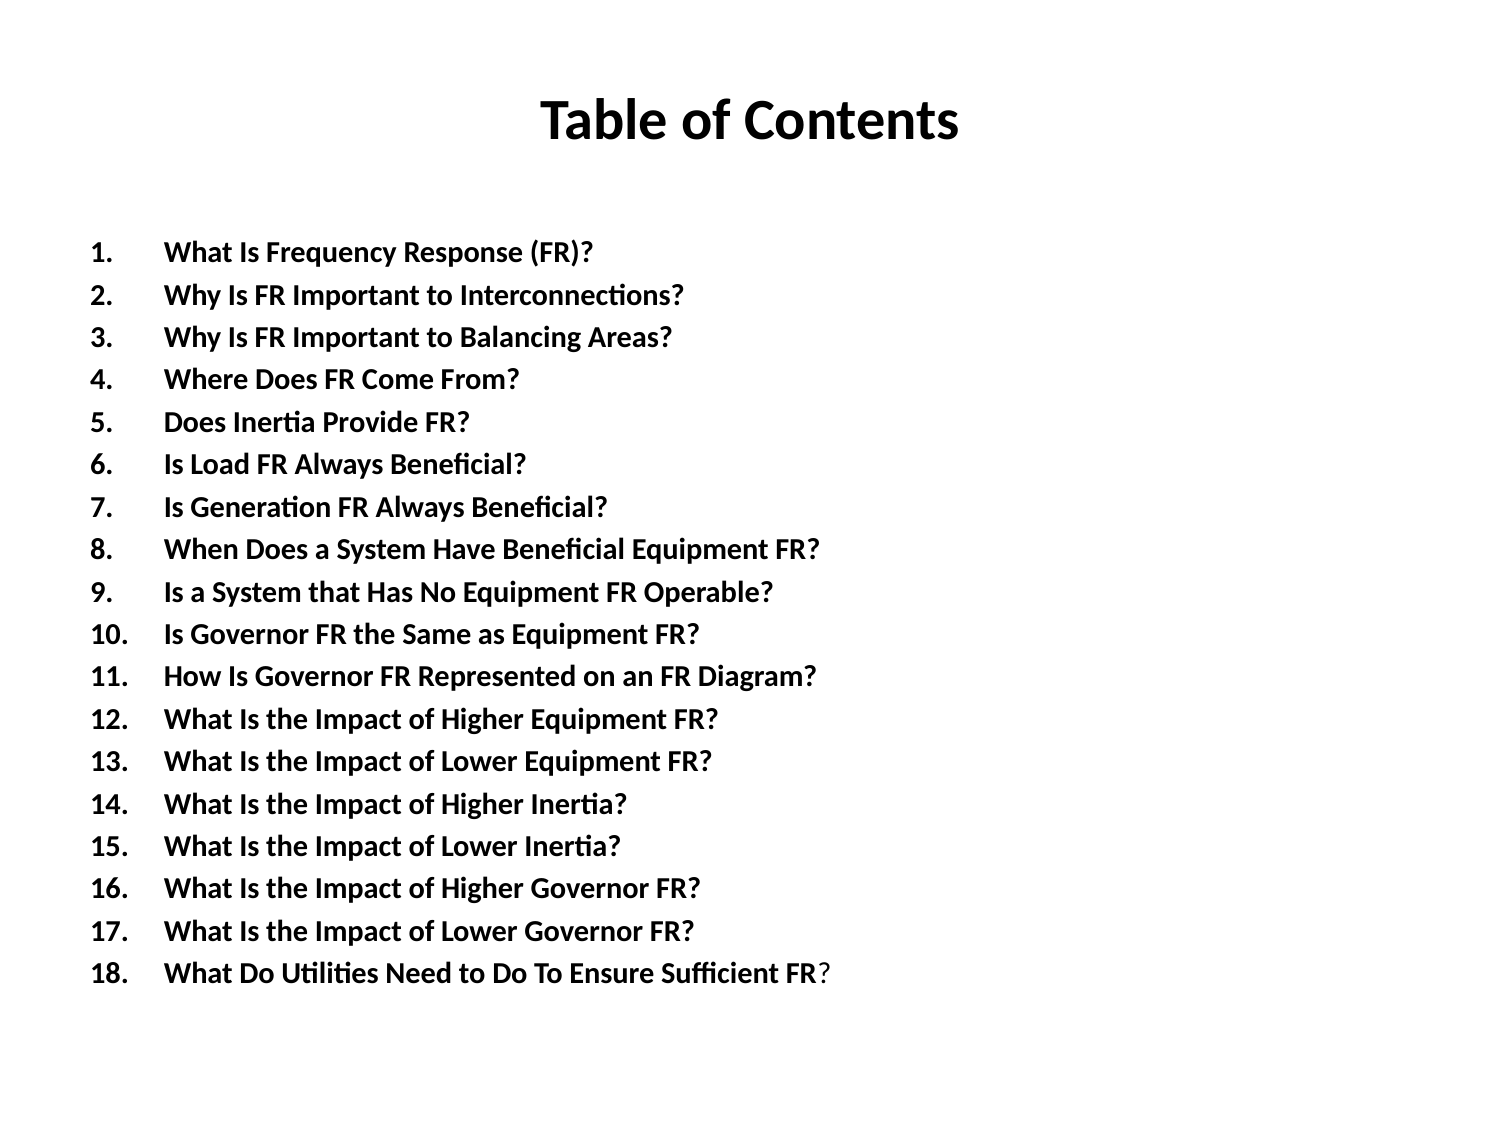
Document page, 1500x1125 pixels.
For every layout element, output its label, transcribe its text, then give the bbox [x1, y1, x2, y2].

title Table of Contents [75, 45, 1425, 188]
list What Is Frequency Response (FR)? Why Is FR Important to Interconnections? Why Is FR Important to Balancing Areas? Where Does FR Come From? Does Inertia Provide FR? Is Load FR Always Beneficial? Is Generation FR Always Beneficial? When Does a System Have Beneficial Equipment FR? Is a System that Has No Equipment FR Operable? Is Governor FR the Same as Equipment FR? How Is Governor FR Represented on an FR Diagram? What Is the Impact of Higher Equipment FR? What Is the Impact of Lower Equipment FR? What Is the Impact of Higher Inertia? What Is the Impact of Lower Inertia? What Is the Impact of Higher Governor FR? What Is the Impact of Lower Governor FR? What Do Utilities Need to Do To Ensure Sufficient FR? [75, 224, 1425, 1005]
